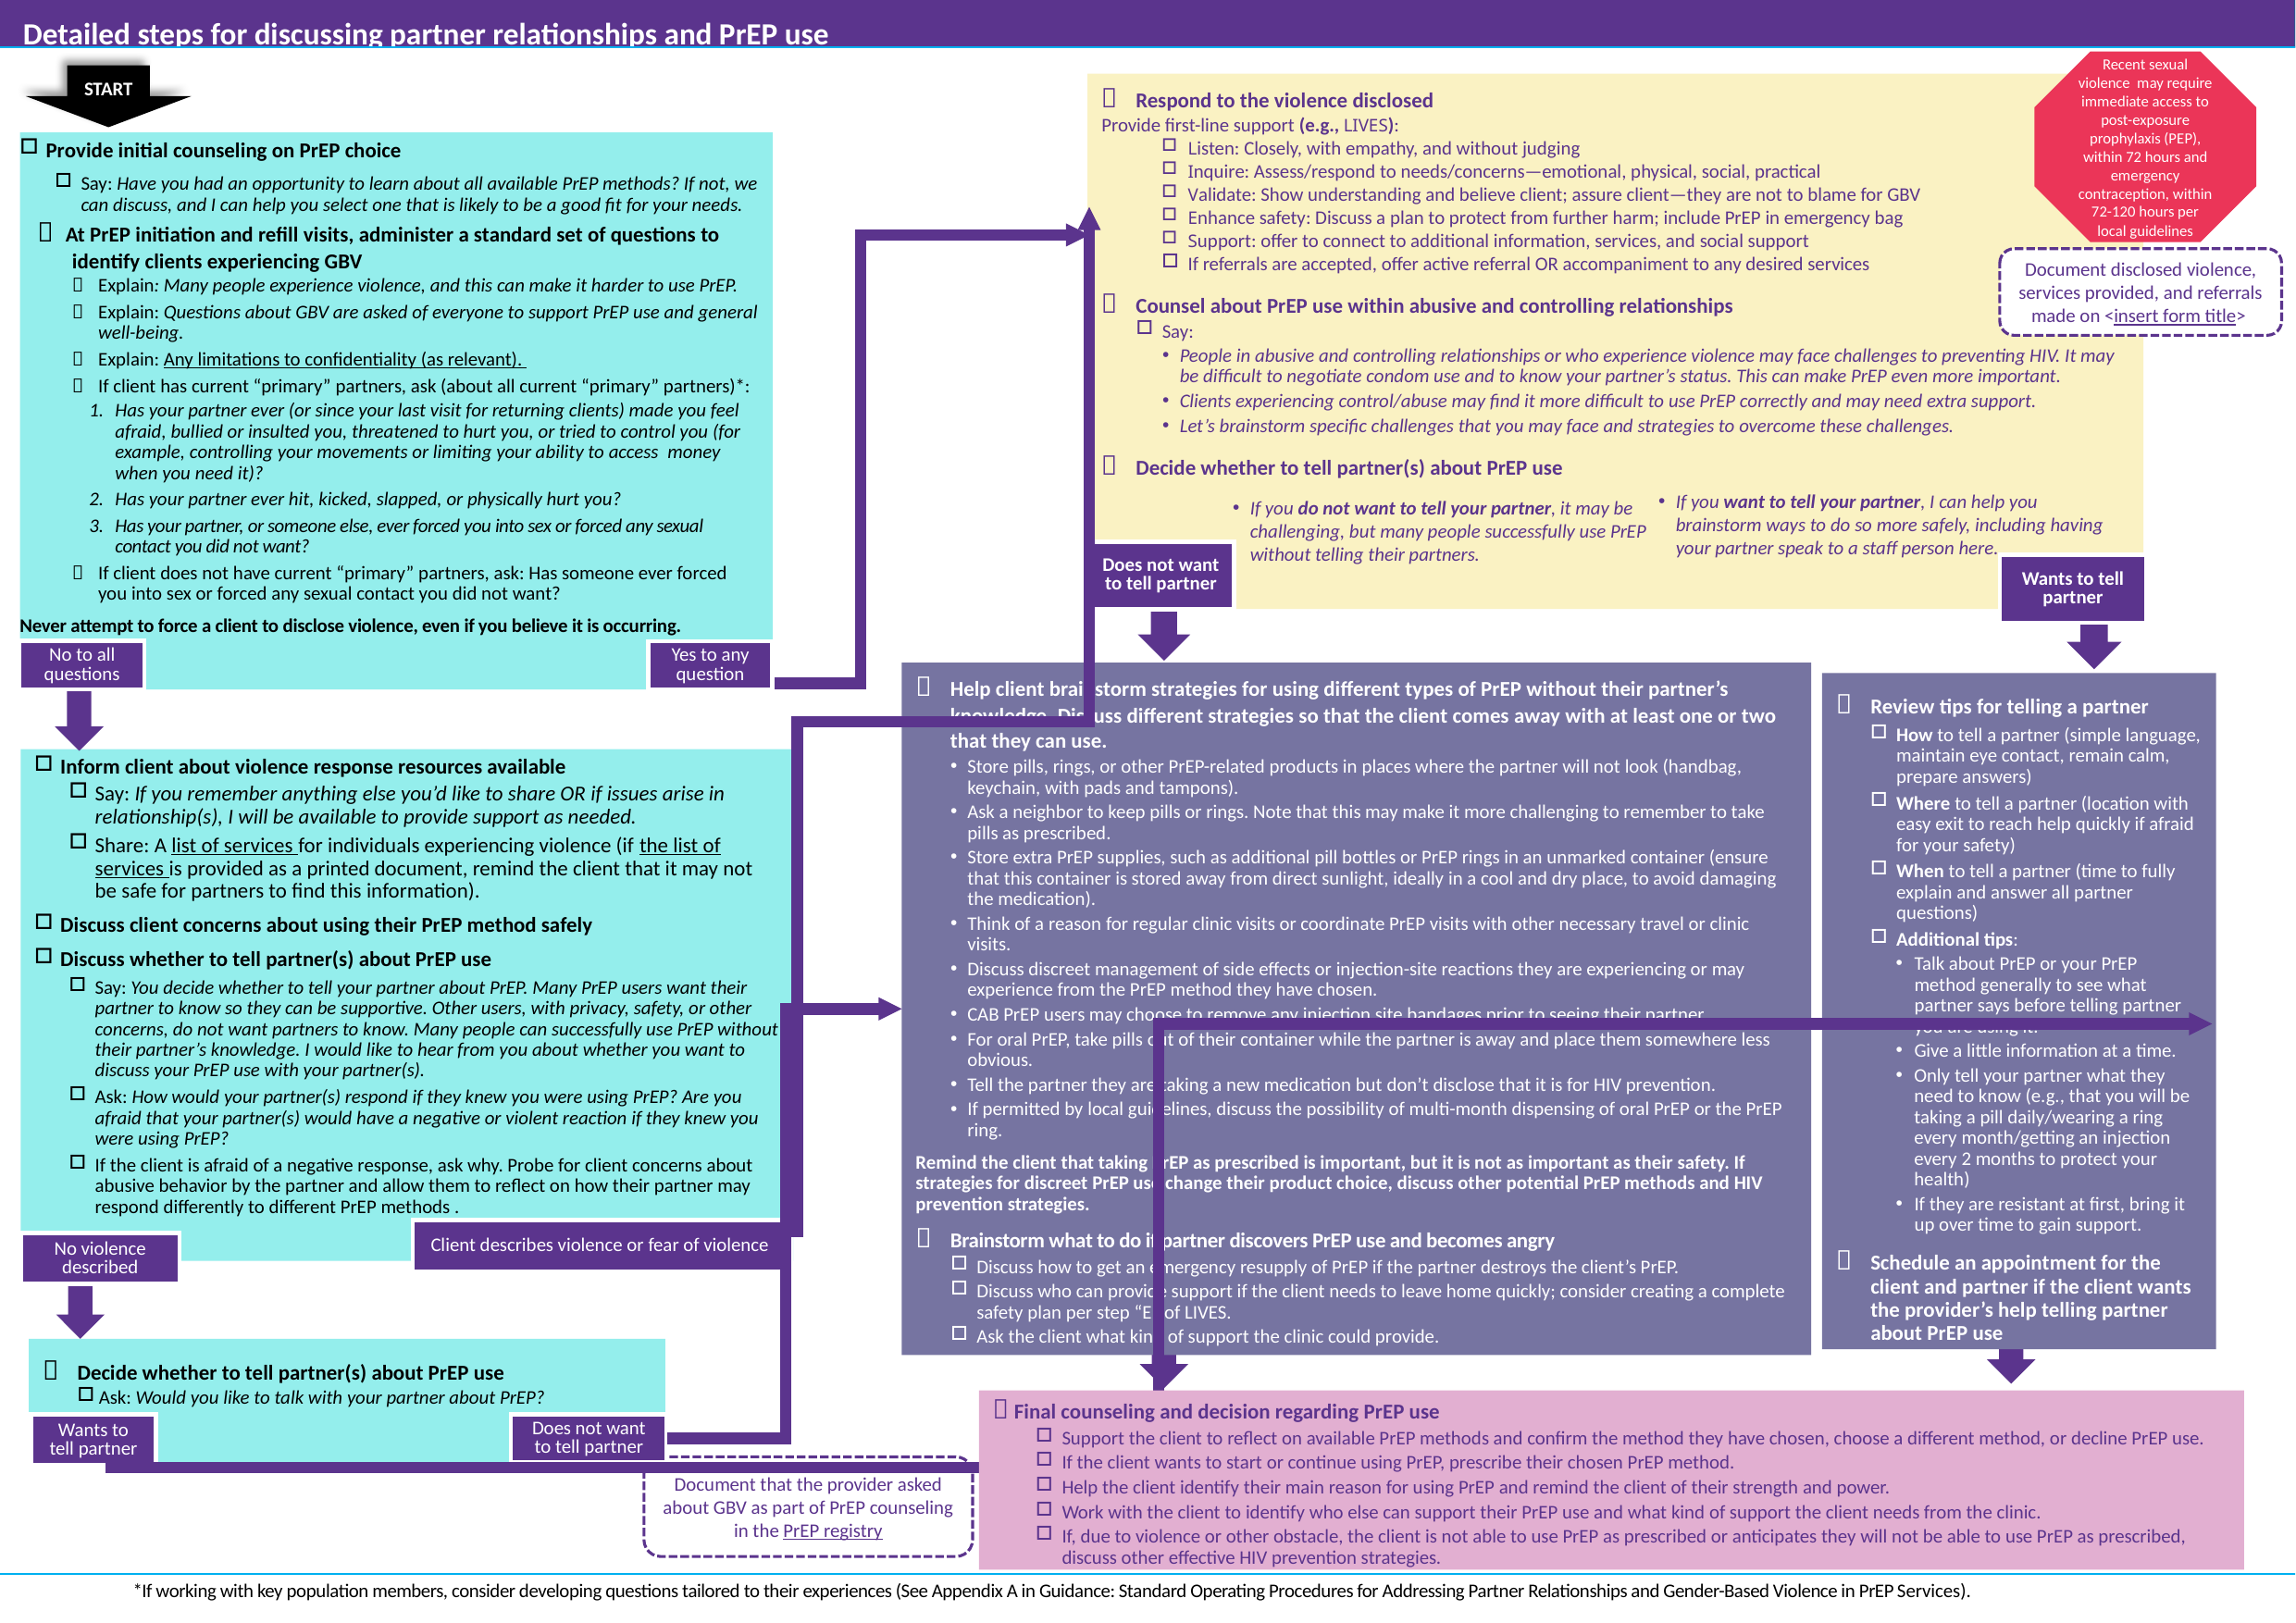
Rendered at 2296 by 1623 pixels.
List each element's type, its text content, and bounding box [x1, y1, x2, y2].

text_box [797, 206, 1089, 1237]
text_box *If working with key population members, consider developing questions tailored to their experiences (See Appendix A in Guidance: Standard Operating Procedures for Addressing Partner Relationships and Gender-Based Violence in PrEP Services). [1381, 1575, 2296, 1608]
text_box *If working with key population members, consider developing questions tailored to their experiences (See Appendix A in Guidance: Standard Operating Procedures for Addressing Partner Relationships and Gender-Based Violence in PrEP Services). [118, 1575, 937, 1608]
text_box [631, 234, 797, 684]
text_box [0, 46, 2296, 1575]
text_box Detailed steps for discussing partner relationships and PrEP use [0, 0, 2296, 46]
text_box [666, 1009, 902, 1439]
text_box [937, 192, 1381, 1623]
